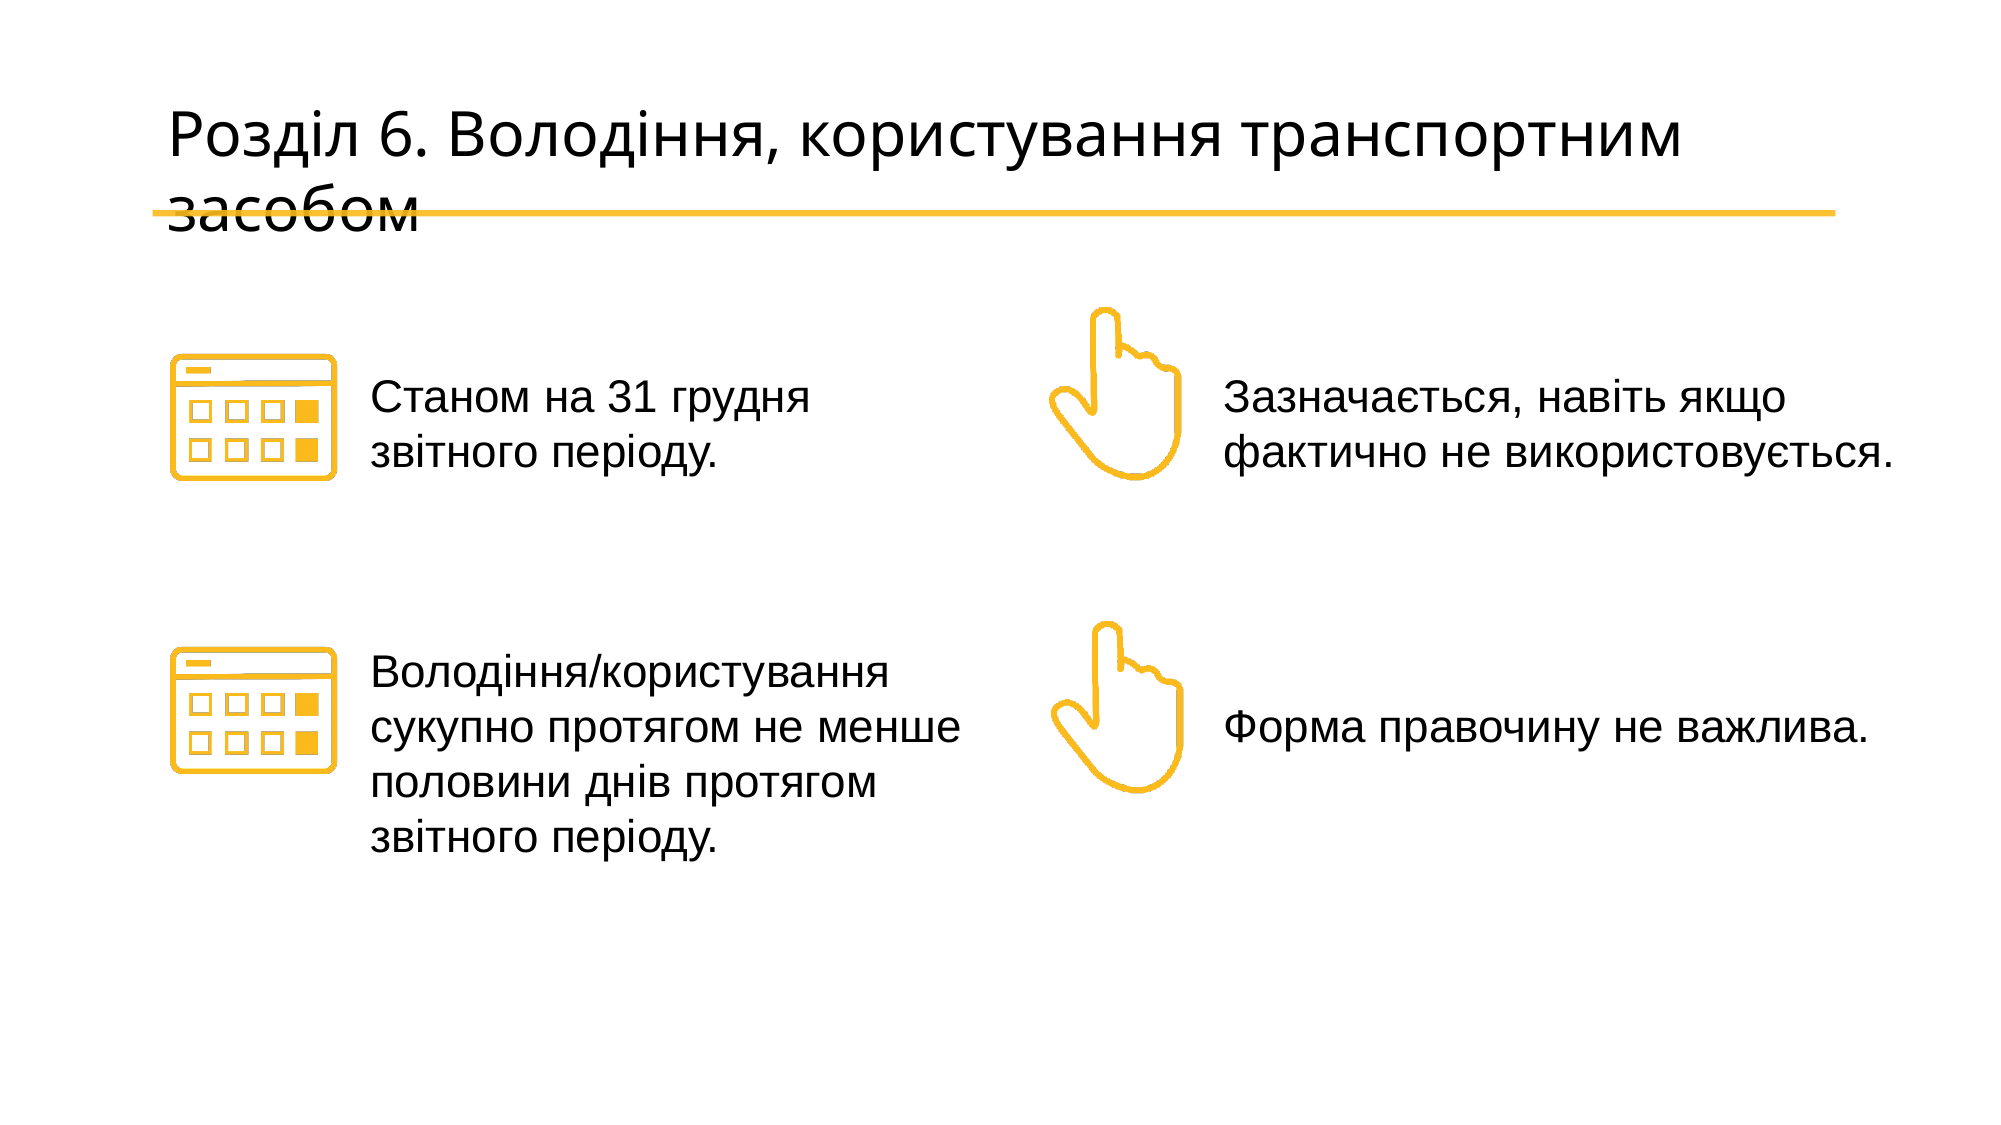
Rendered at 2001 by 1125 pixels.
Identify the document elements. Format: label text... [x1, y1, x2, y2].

picture [1028, 613, 1216, 801]
picture [1026, 299, 1214, 487]
picture [168, 328, 339, 499]
picture [168, 621, 339, 792]
text_box Станом на 31 грудня звітного періоду. Володіння/користування сукупно протягом не менше половини днів протягом звітного періоду. [355, 359, 1000, 869]
text_box Розділ 6. Володіння, користування транспортним засобом [152, 86, 1896, 252]
text_box Зазначається, навіть якщо фактично не використовується. Форма правочину не важлива. [1208, 359, 1938, 759]
